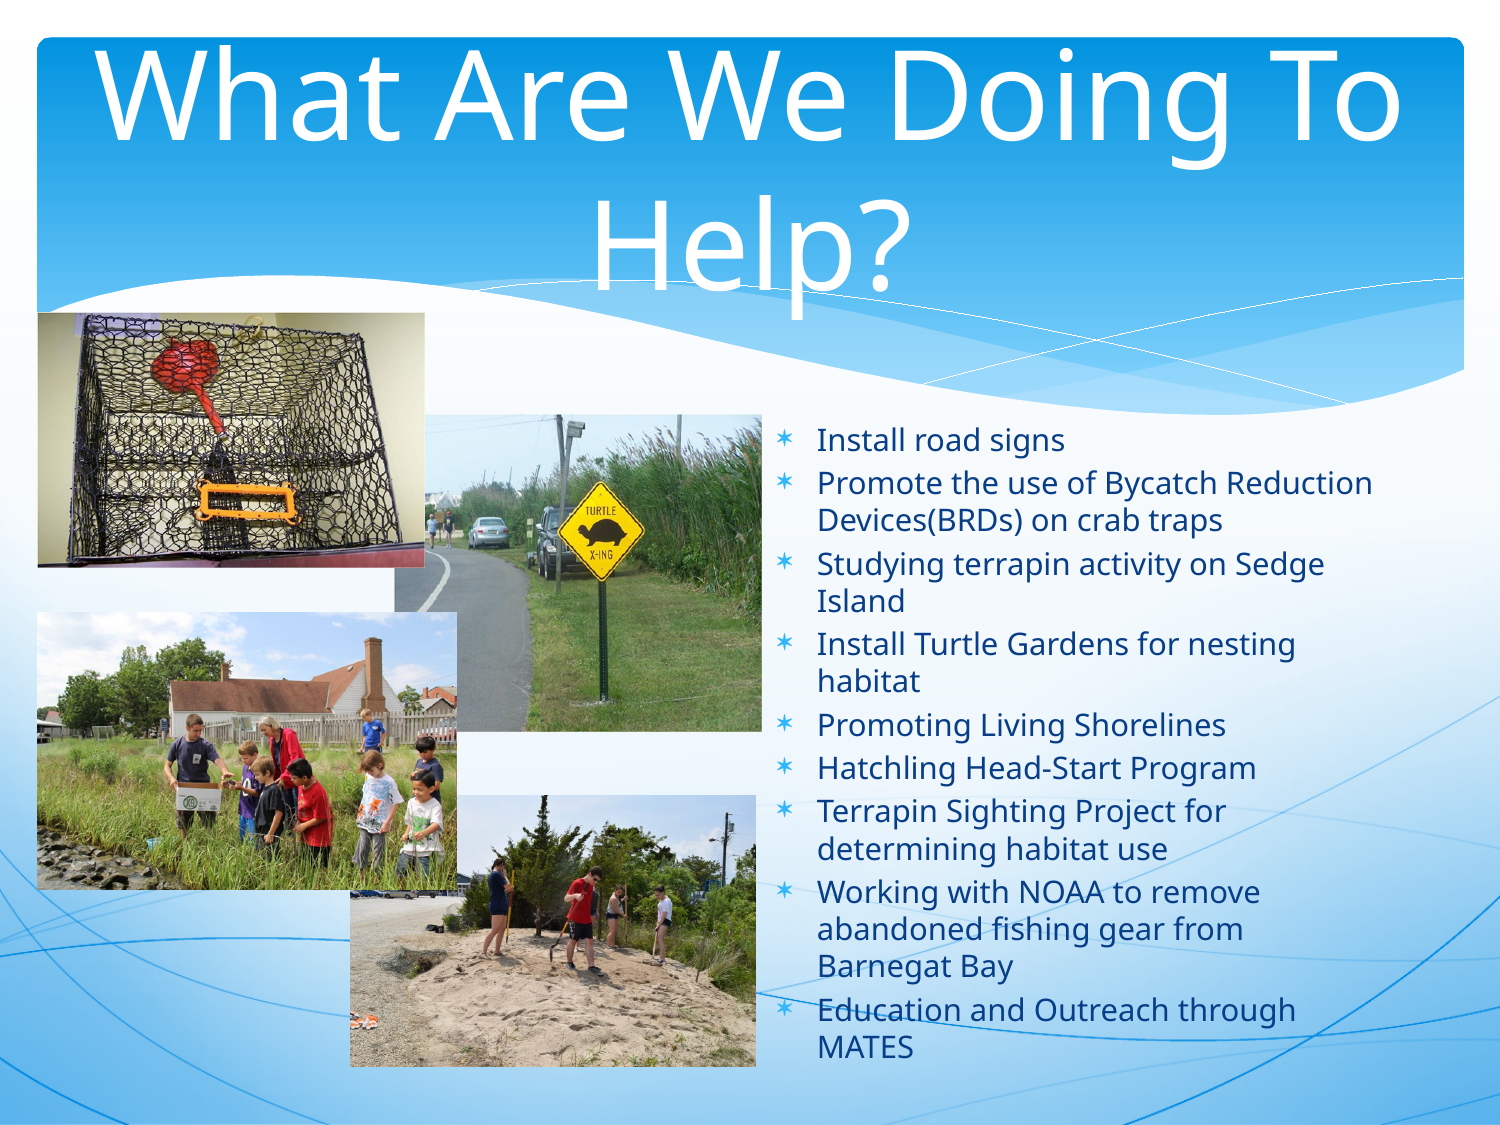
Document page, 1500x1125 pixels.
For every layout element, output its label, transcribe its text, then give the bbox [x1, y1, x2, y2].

picture [767, 51, 780, 62]
picture [1060, 49, 1072, 61]
picture [669, 51, 681, 62]
title What Are We Doing To Help? [75, 62, 1425, 268]
picture [220, 46, 230, 62]
picture [143, 51, 159, 62]
picture [37, 414, 762, 1067]
picture [1271, 51, 1337, 62]
picture [465, 51, 482, 62]
picture [896, 51, 953, 62]
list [37, 312, 426, 569]
picture [194, 51, 207, 62]
picture [96, 51, 108, 62]
picture [716, 51, 732, 62]
list Install road signs Promote the use of Bycatch Reduction Devices(BRDs) on crab traps Studying terrapin activity on Sedge Island Install Turtle Gardens for nesting habitat Promoting Living Shorelines Hatchling Head-Start Program Terrapin Sighting Project for determining habitat use Working with NOAA to remove abandoned fishing gear from Barnegat Bay Education and Outreach through MATES [761, 412, 1389, 1088]
